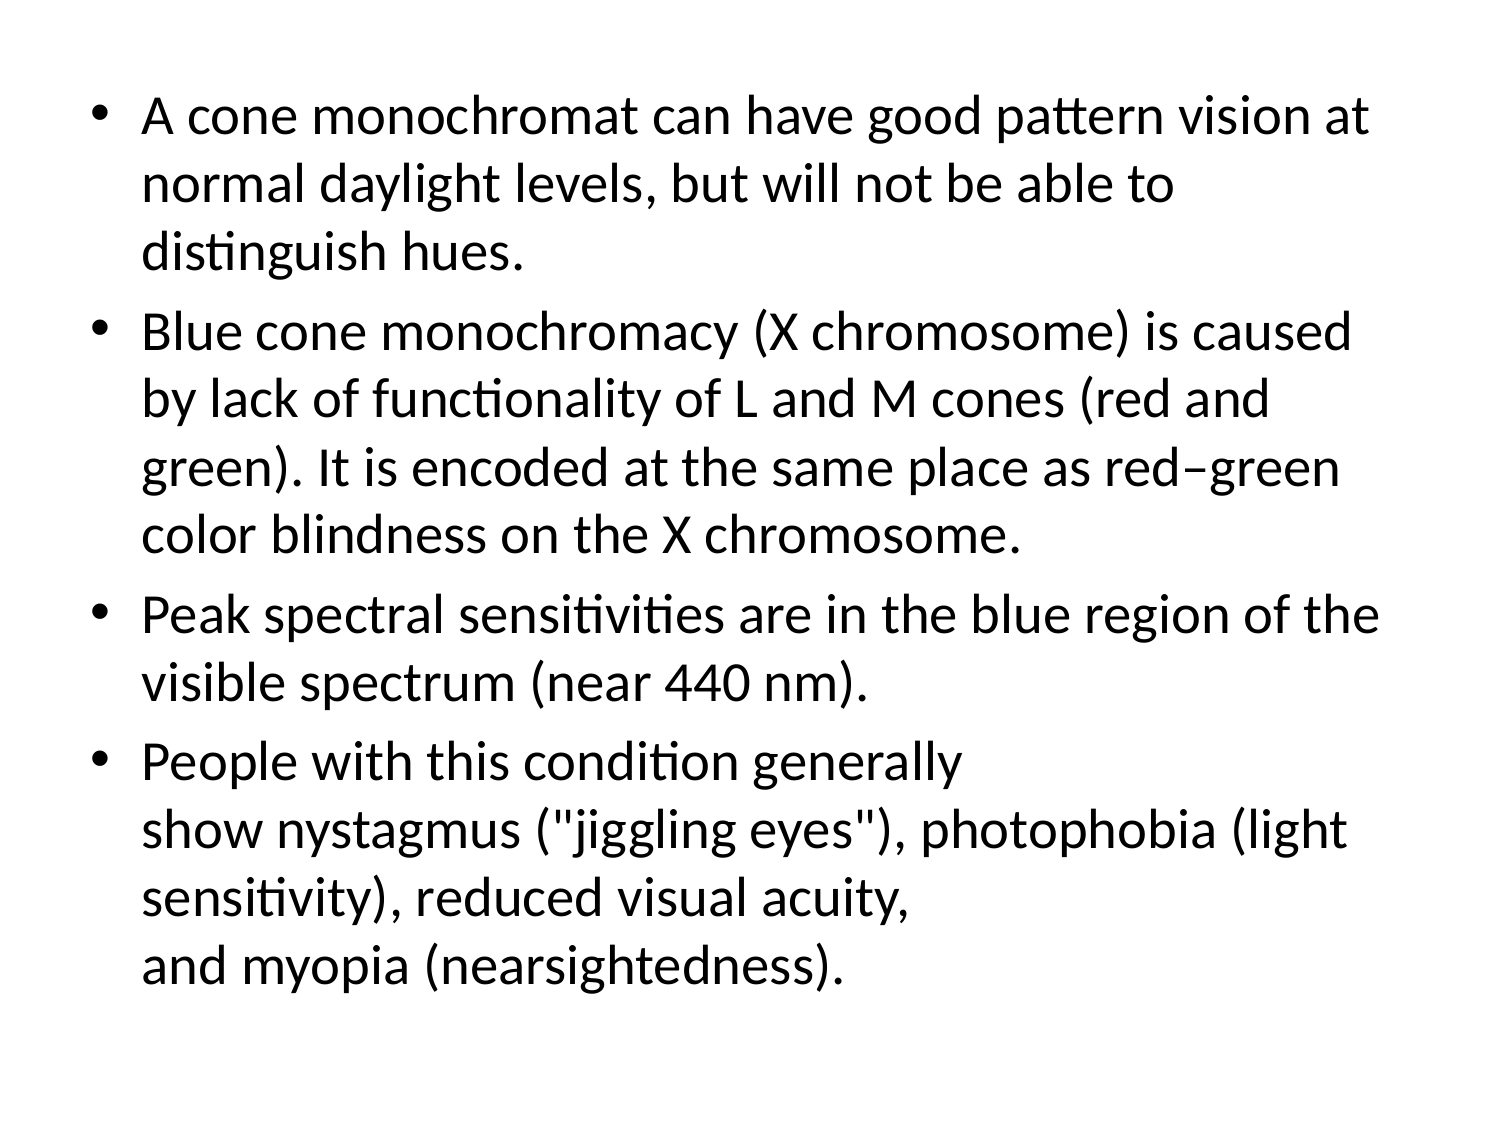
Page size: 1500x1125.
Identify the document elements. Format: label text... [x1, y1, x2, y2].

list A cone monochromat can have good pattern vision at normal daylight levels, but will not be able to distinguish hues. Blue cone monochromacy (X chromosome) is caused by lack of functionality of L and M cones (red and green). It is encoded at the same place as red–green color blindness on the X chromosome. Peak spectral sensitivities are in the blue region of the visible spectrum (near 440 nm). People with this condition generally show nystagmus ("jiggling eyes"), photophobia (light sensitivity), reduced visual acuity, and myopia (nearsightedness). [75, 70, 1425, 1005]
